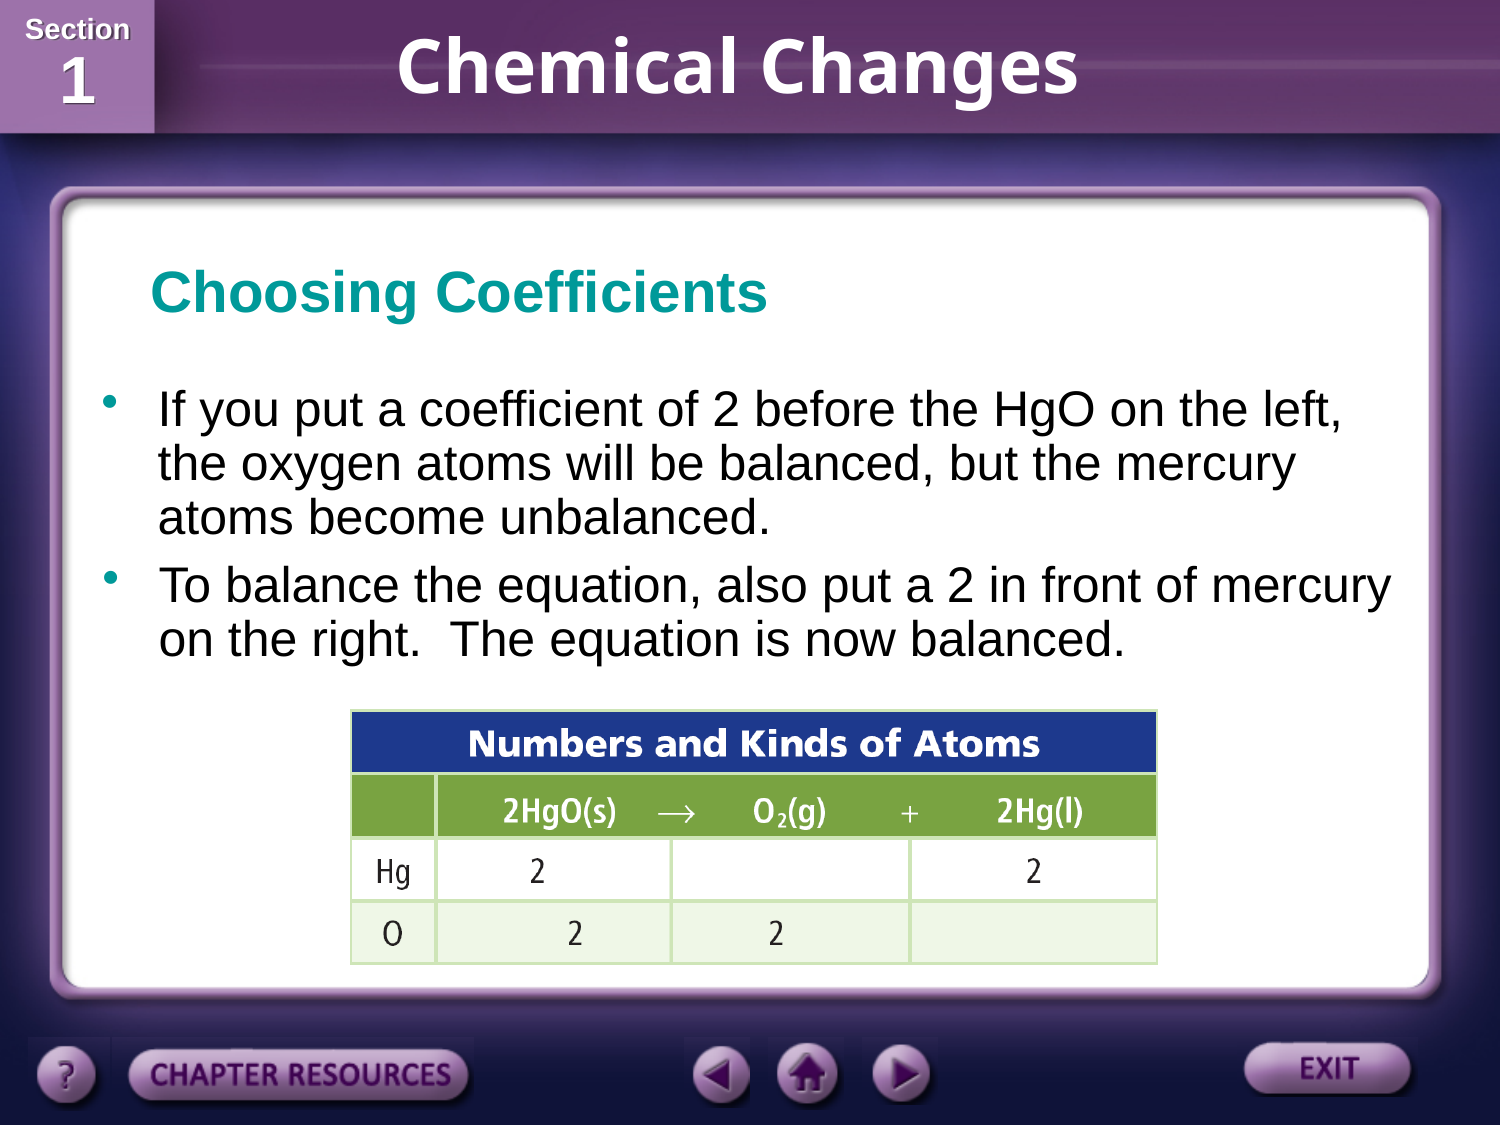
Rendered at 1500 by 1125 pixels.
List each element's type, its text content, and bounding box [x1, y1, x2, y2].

text_box To balance the equation, also put a 2 in front of mercury on the right. The equation is now balanced. [87, 552, 1425, 675]
text_box If you put a coefficient of 2 before the HgO on the left, the oxygen atoms will be balanced, but the mercury atoms become unbalanced. [86, 376, 1413, 553]
picture [0, 0, 1500, 1125]
text_box Choosing Coefficients [135, 254, 801, 333]
